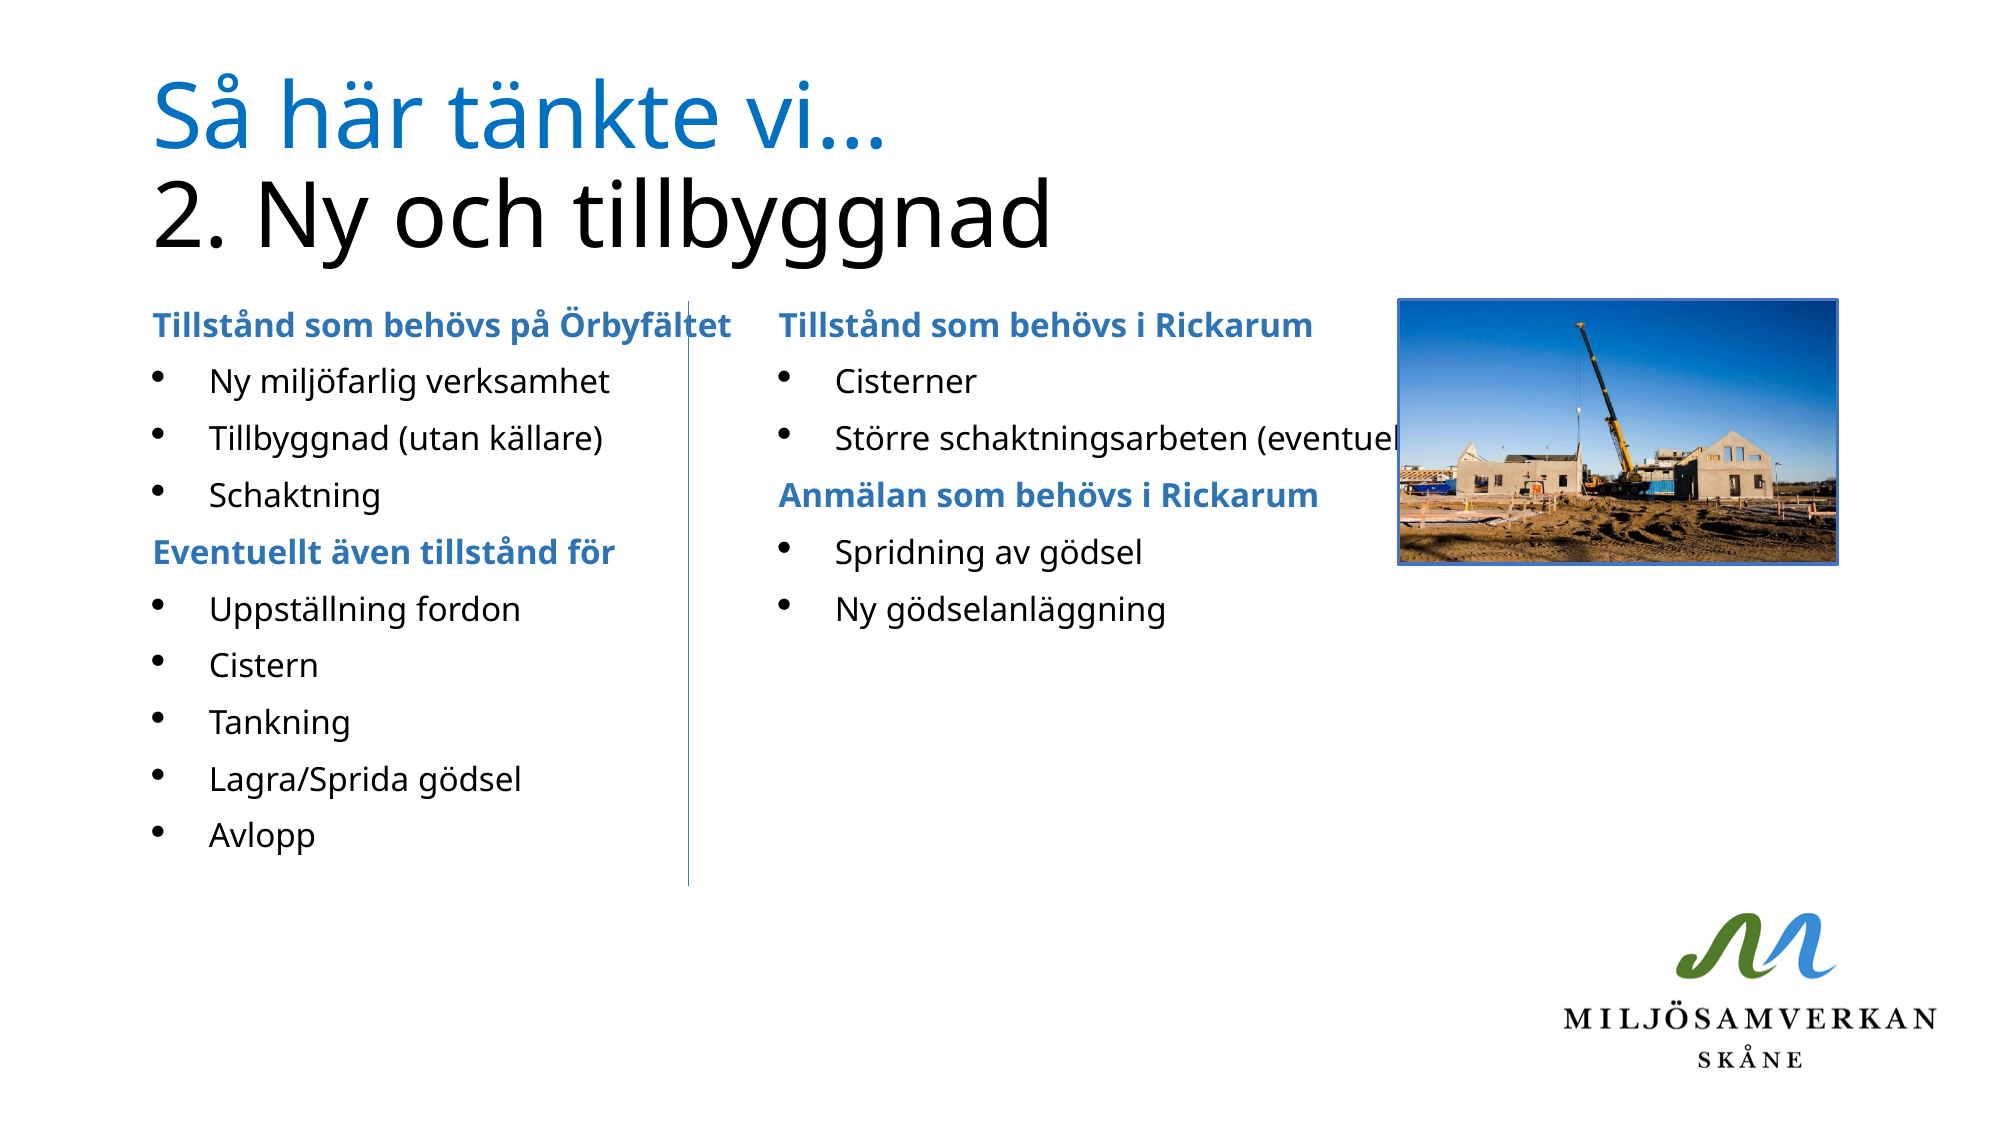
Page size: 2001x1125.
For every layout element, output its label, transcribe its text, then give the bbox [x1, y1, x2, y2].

picture [1399, 300, 1837, 563]
list Tillstånd som behövs på Örbyfältet Ny miljöfarlig verksamhet Tillbyggnad (utan källare)​ Schaktning Eventuellt även tillstånd för Uppställning fordon​ Cistern​ Tankning ​ Lagra/Sprida gödsel ​ Avlopp [137, 301, 763, 1015]
title Så här tänkte vi… 2. Ny och tillbyggnad [137, 59, 1863, 278]
picture [1560, 910, 1939, 1071]
text_box Tillstånd som behövs i Rickarum Cisterner Större schaktningsarbeten (eventuellt) Anmälan som behövs i Rickarum Spridning av gödsel Ny gödselanläggning [763, 301, 1476, 1015]
